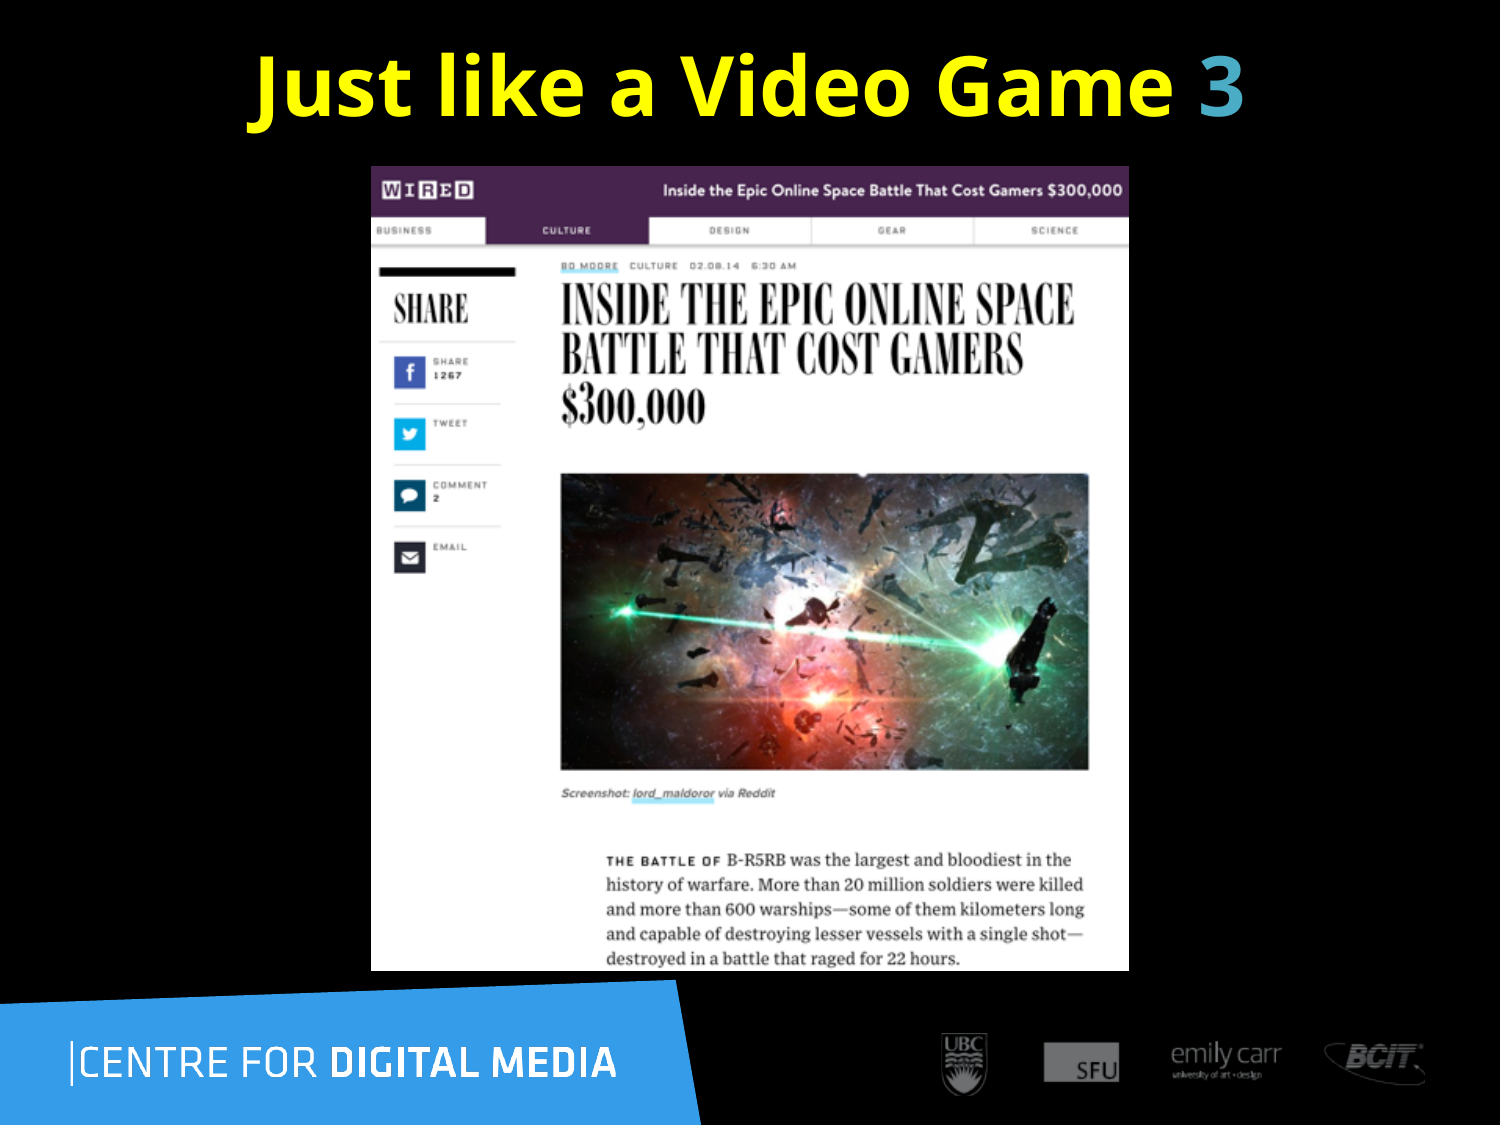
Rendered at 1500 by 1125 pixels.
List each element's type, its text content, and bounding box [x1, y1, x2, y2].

title Just like a Video Game 3 [75, 0, 1425, 167]
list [371, 166, 1129, 972]
